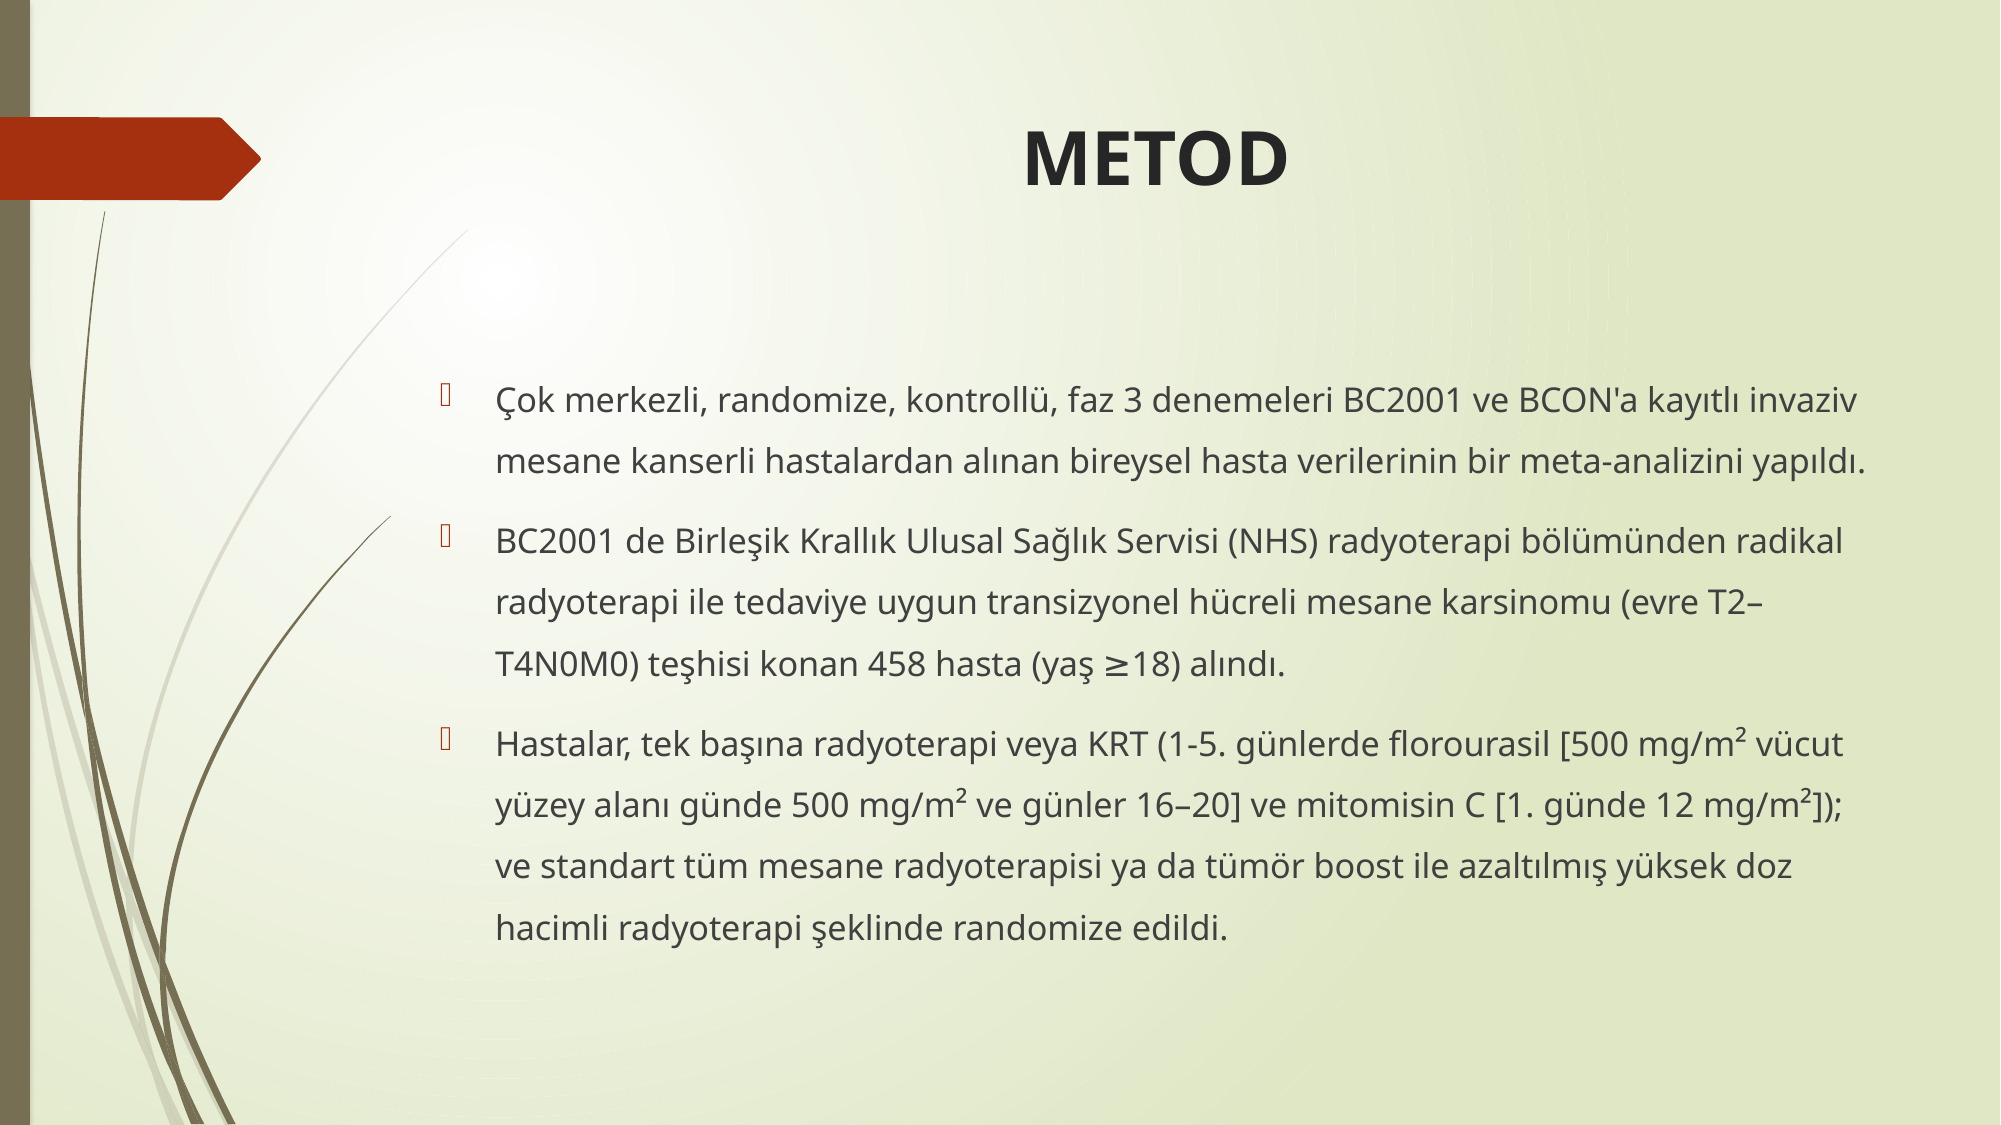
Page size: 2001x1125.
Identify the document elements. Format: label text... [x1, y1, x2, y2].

title METOD [425, 102, 1888, 313]
list Çok merkezli, randomize, kontrollü, faz 3 denemeleri BC2001 ve BCON'a kayıtlı invaziv mesane kanserli hastalardan alınan bireysel hasta verilerinin bir meta-analizini yapıldı. BC2001 de Birleşik Krallık Ulusal Sağlık Servisi (NHS) radyoterapi bölümünden radikal radyoterapi ile tedaviye uygun transizyonel hücreli mesane karsinomu (evre T2–T4N0M0) teşhisi konan 458 hasta (yaş ≥18) alındı. Hastalar, tek başına radyoterapi veya KRT (1-5. günlerde florourasil [500 mg/m² vücut yüzey alanı günde 500 mg/m² ve günler 16–20] ve mitomisin C [1. günde 12 mg/m²]); ve standart tüm mesane radyoterapisi ya da tümör boost ile azaltılmış yüksek doz hacimli radyoterapi şeklinde randomize edildi. [424, 350, 1888, 970]
